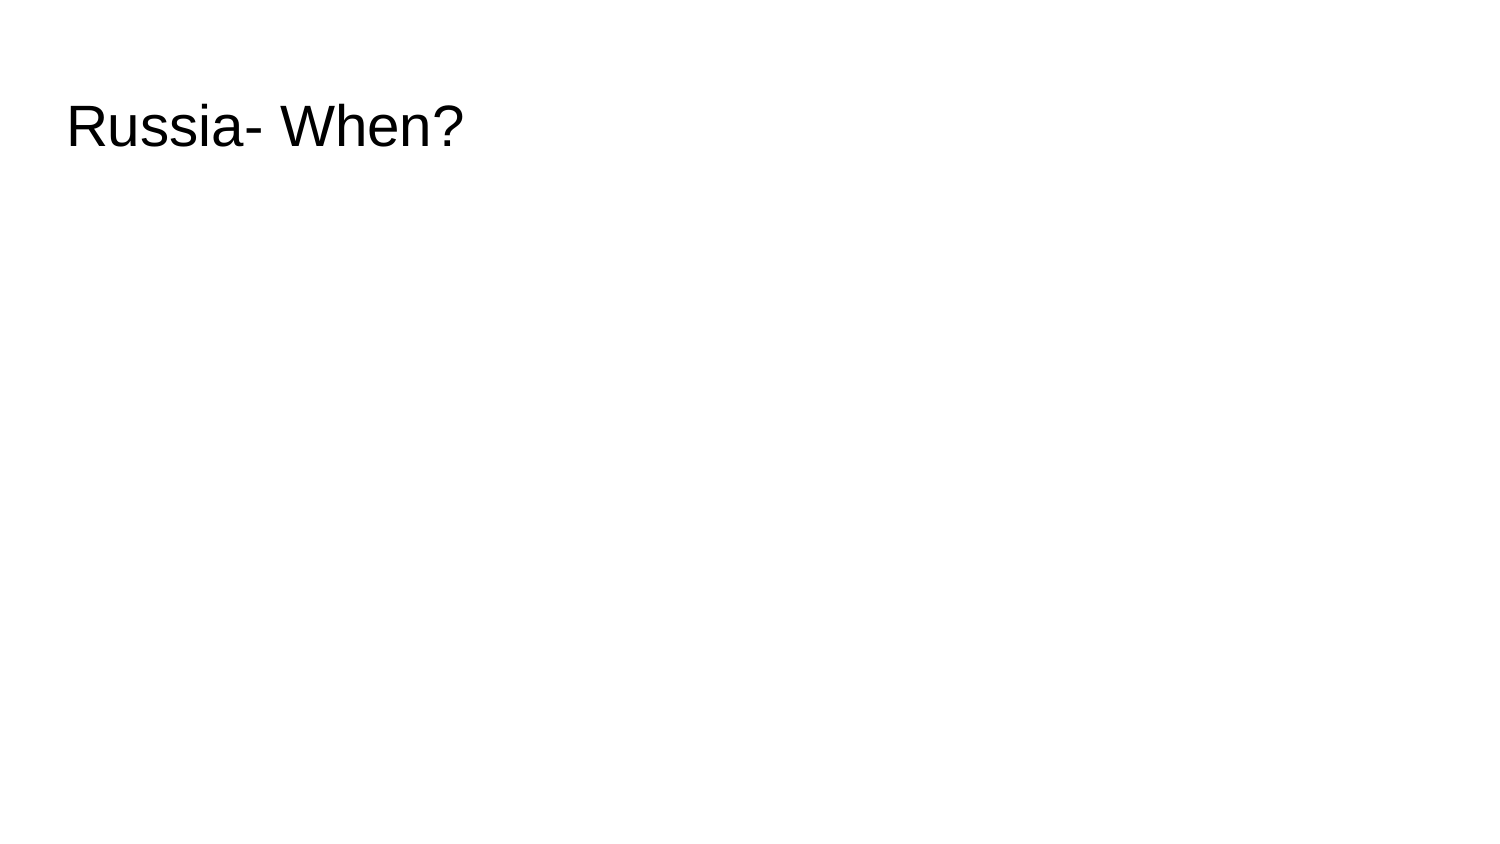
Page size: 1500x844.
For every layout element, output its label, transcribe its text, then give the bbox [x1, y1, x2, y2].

title Russia- When? [51, 72, 1449, 167]
